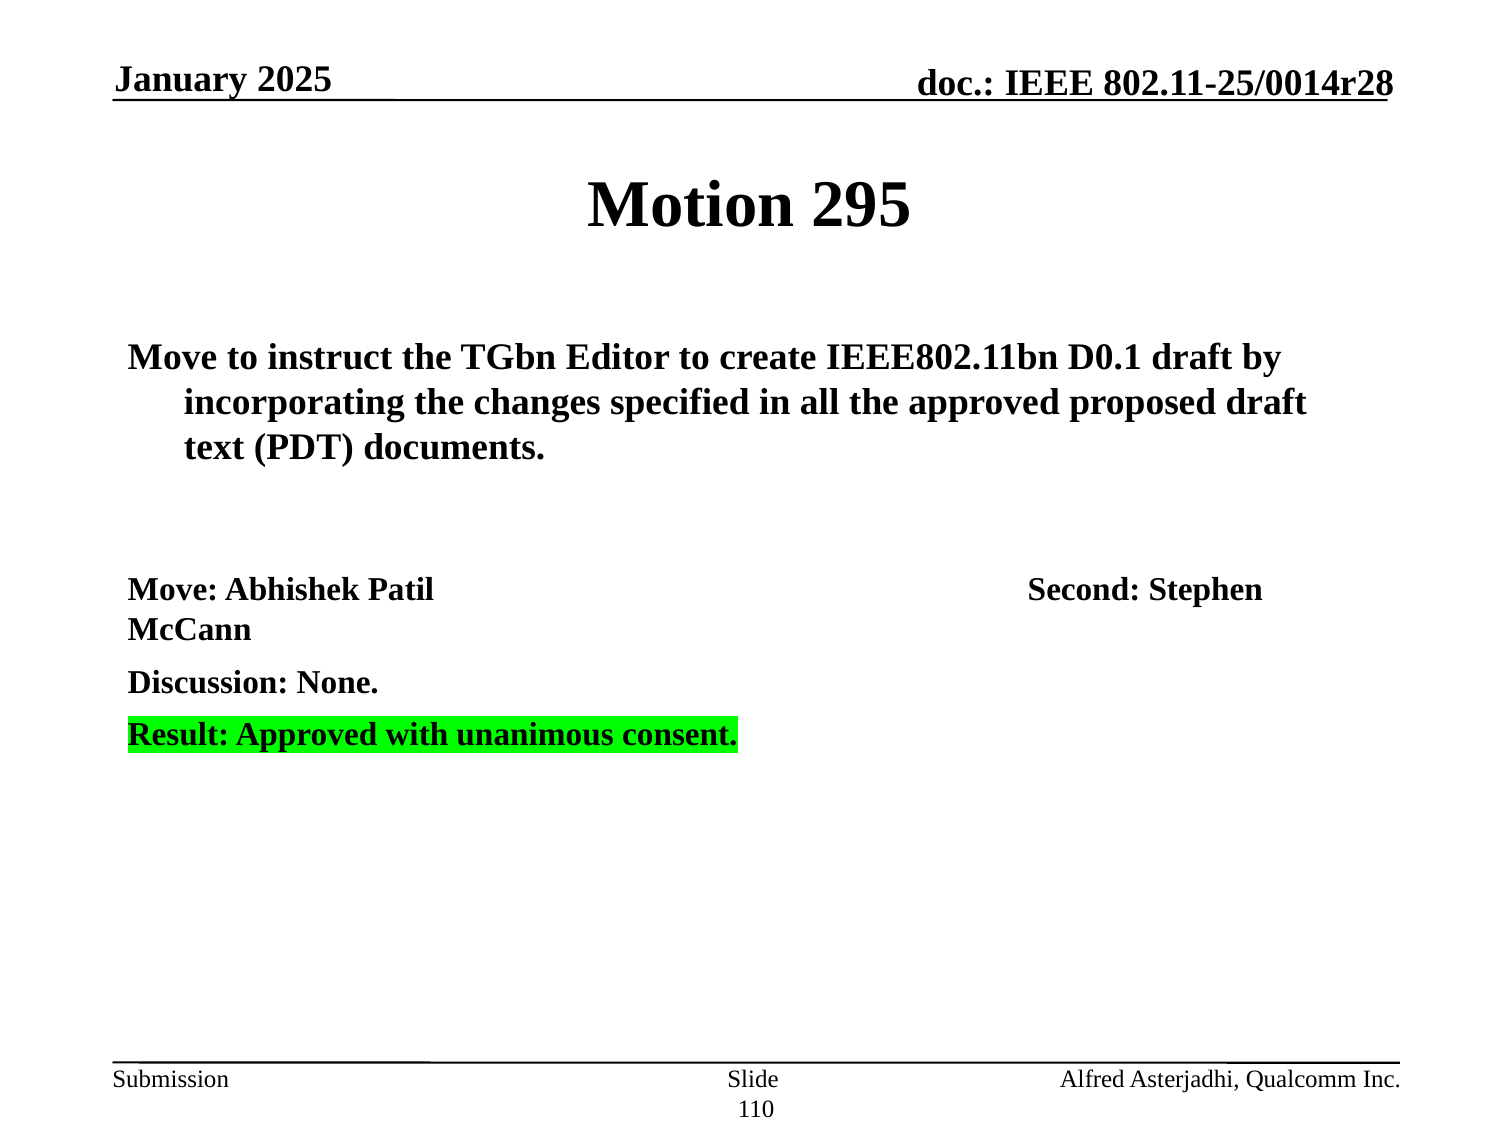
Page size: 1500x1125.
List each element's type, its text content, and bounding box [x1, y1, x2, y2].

list Move to instruct the TGbn Editor to create IEEE802.11bn D0.1 draft by incorporating the changes specified in all the approved proposed draft text (PDT) documents. Move: Abhishek Patil Second: Stephen McCann Discussion: None. Result: Approved with unanimous consent. [112, 324, 1388, 1063]
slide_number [114, 54, 423, 100]
title Motion 295 [112, 112, 1388, 288]
slide_number Slide 110 [712, 1061, 800, 1123]
footer Alfred Asterjadhi, Qualcomm Inc. [878, 1061, 1402, 1093]
